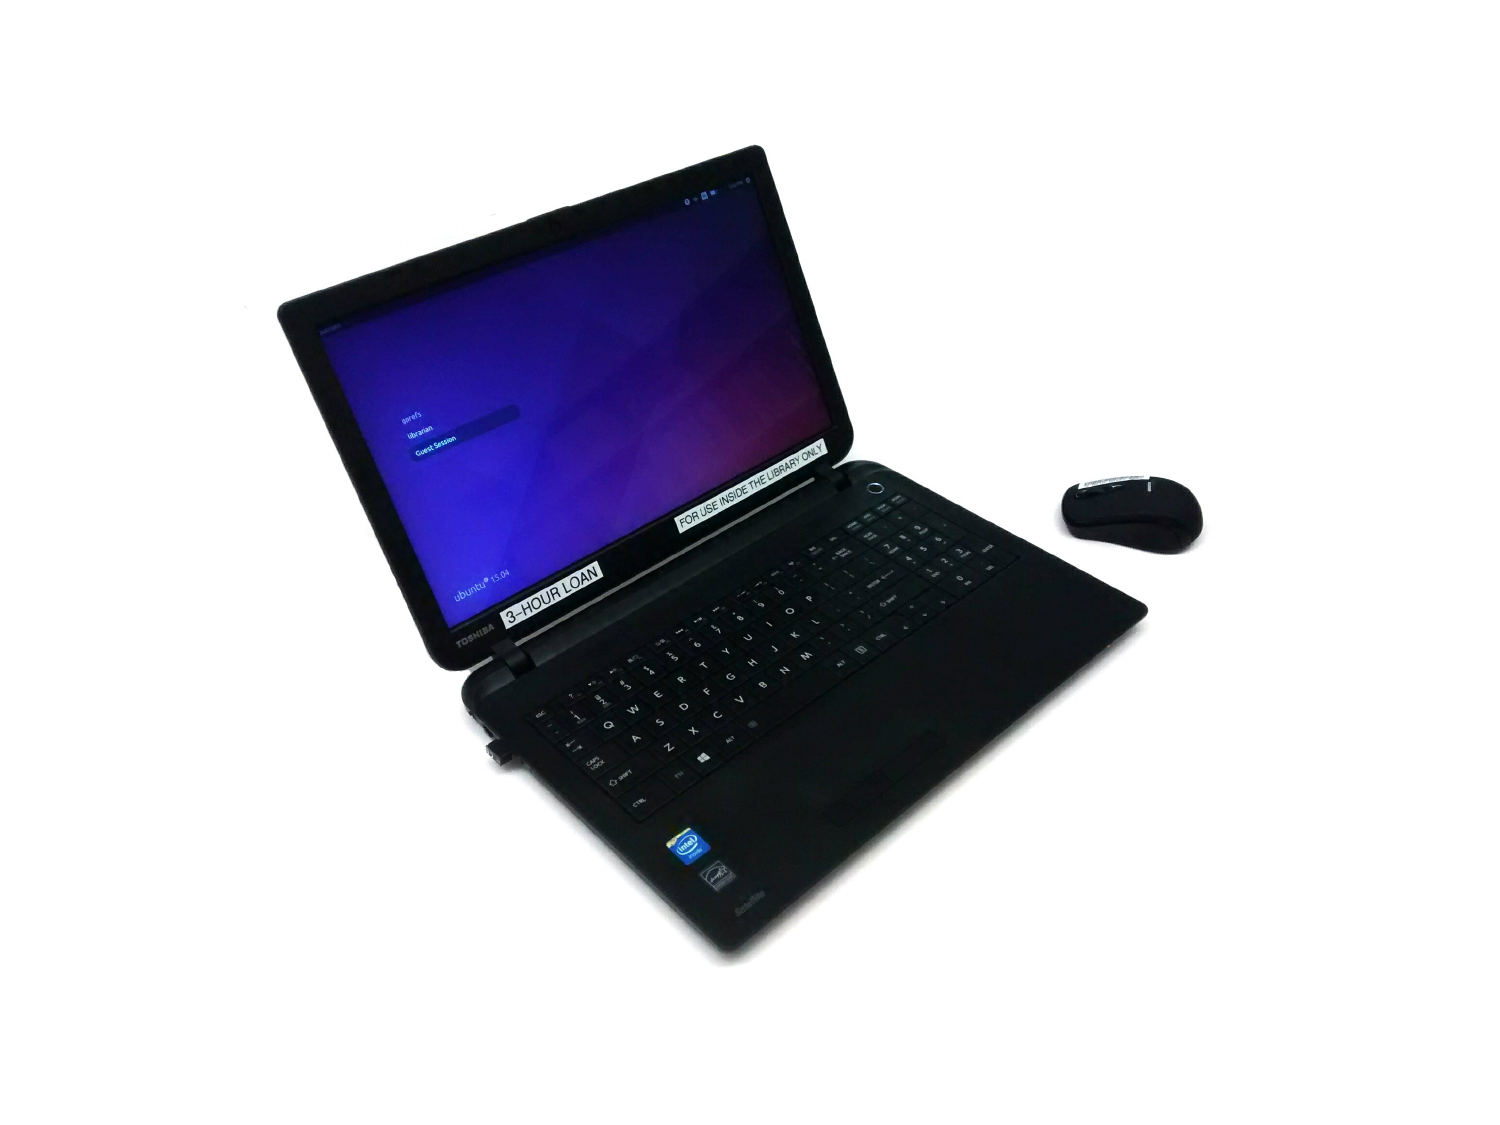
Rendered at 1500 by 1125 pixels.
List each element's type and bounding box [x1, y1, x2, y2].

picture [244, 140, 1256, 985]
